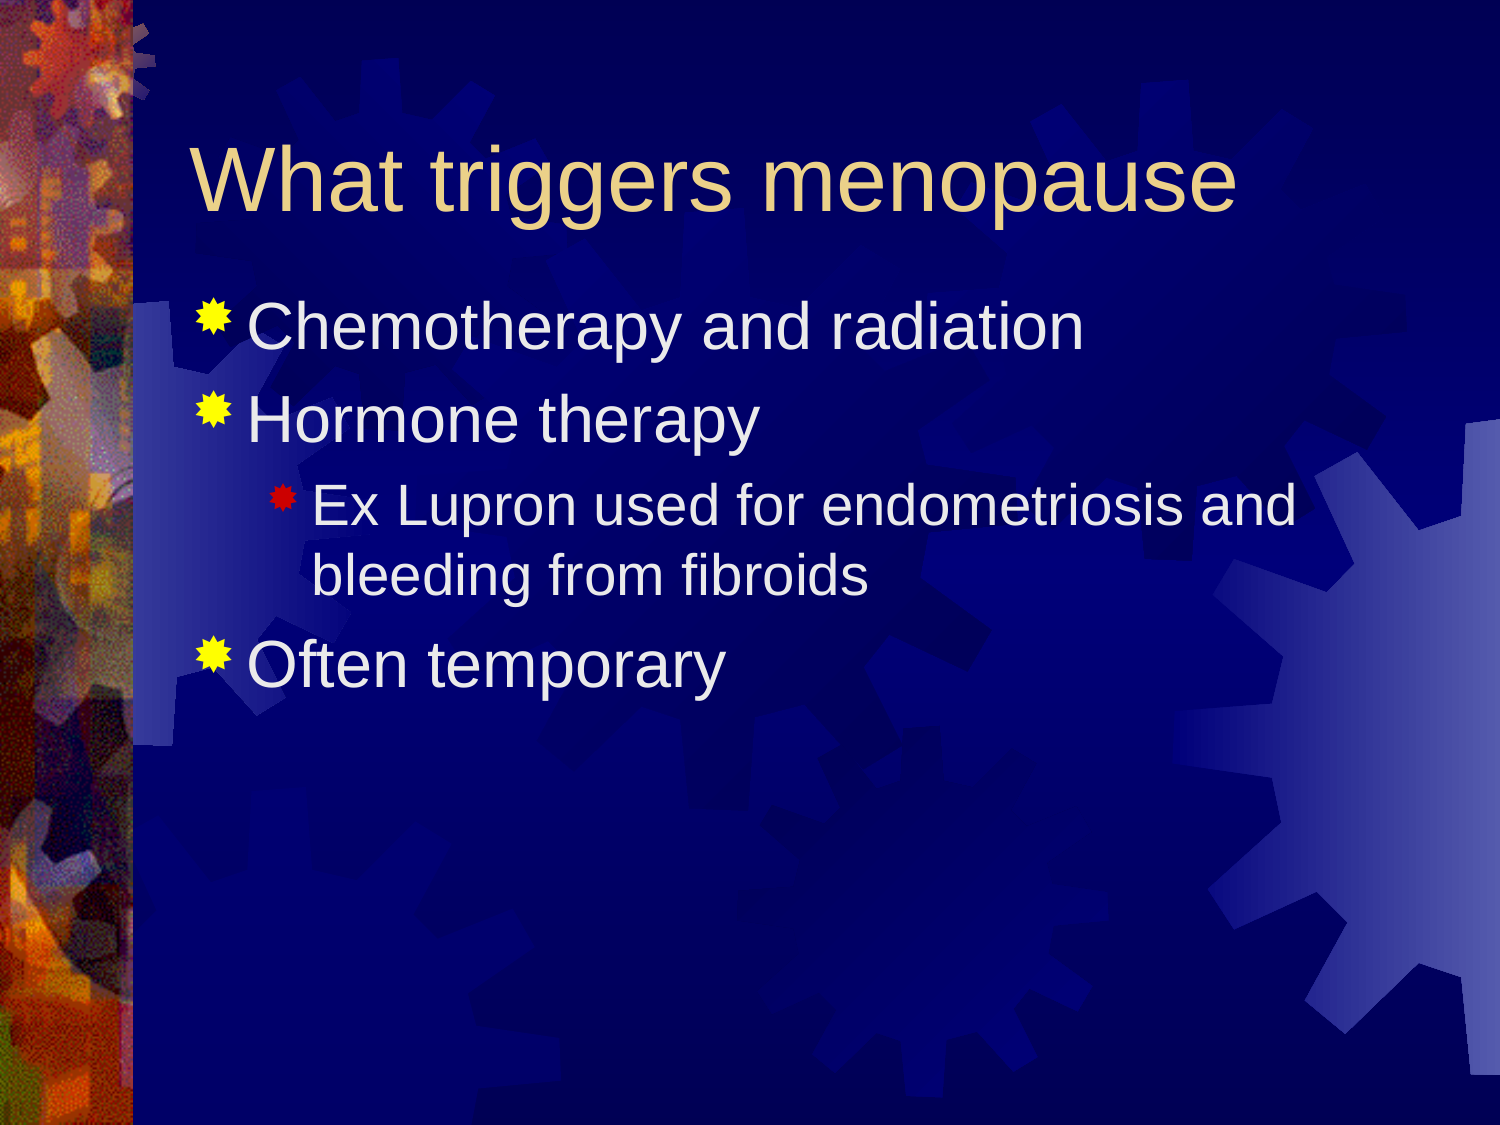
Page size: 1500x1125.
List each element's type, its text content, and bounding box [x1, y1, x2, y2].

picture [0, 0, 133, 1125]
list Chemotherapy and radiation Hormone therapy Ex Lupron used for endometriosis and bleeding from fibroids Often temporary [174, 275, 1450, 950]
title What triggers menopause [174, 50, 1450, 238]
